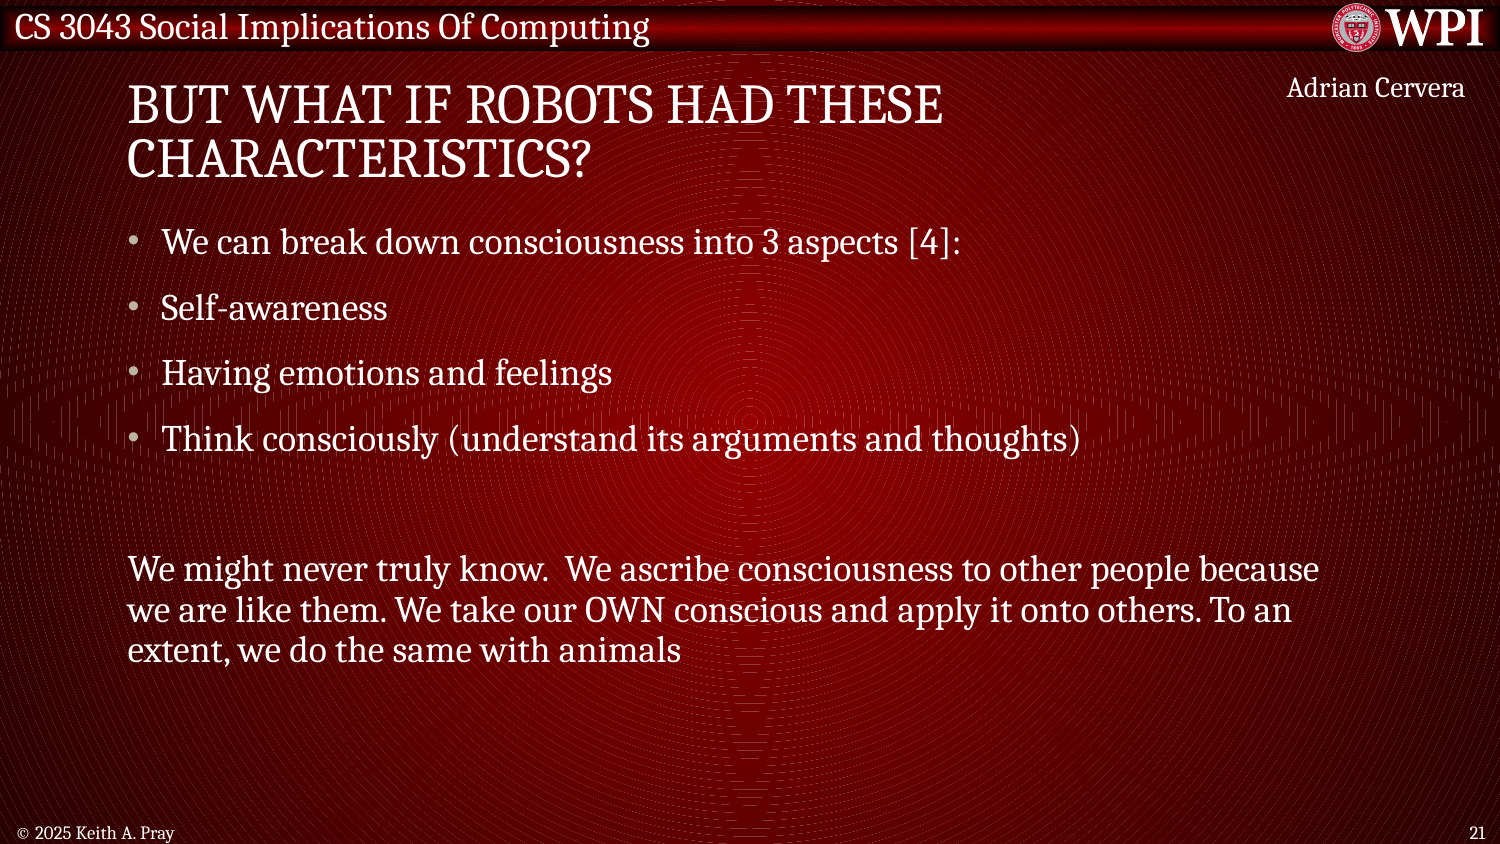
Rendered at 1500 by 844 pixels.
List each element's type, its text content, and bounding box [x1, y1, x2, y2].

picture [1332, 3, 1483, 52]
title But what if robots had these characteristics? [112, 59, 1388, 210]
list We can break down consciousness into 3 aspects [4]: Self-awareness Having emotions and feelings Think consciously (understand its arguments and thoughts) We might never truly know. We ascribe consciousness to other people because we are like them. We take our OWN conscious and apply it onto others. To an extent, we do the same with animals [112, 214, 1387, 772]
slide_number 21 [1397, 819, 1500, 844]
footer © 2025 Keith A. Pray [0, 819, 913, 844]
text_box Adrian Cervera [1123, 61, 1481, 111]
